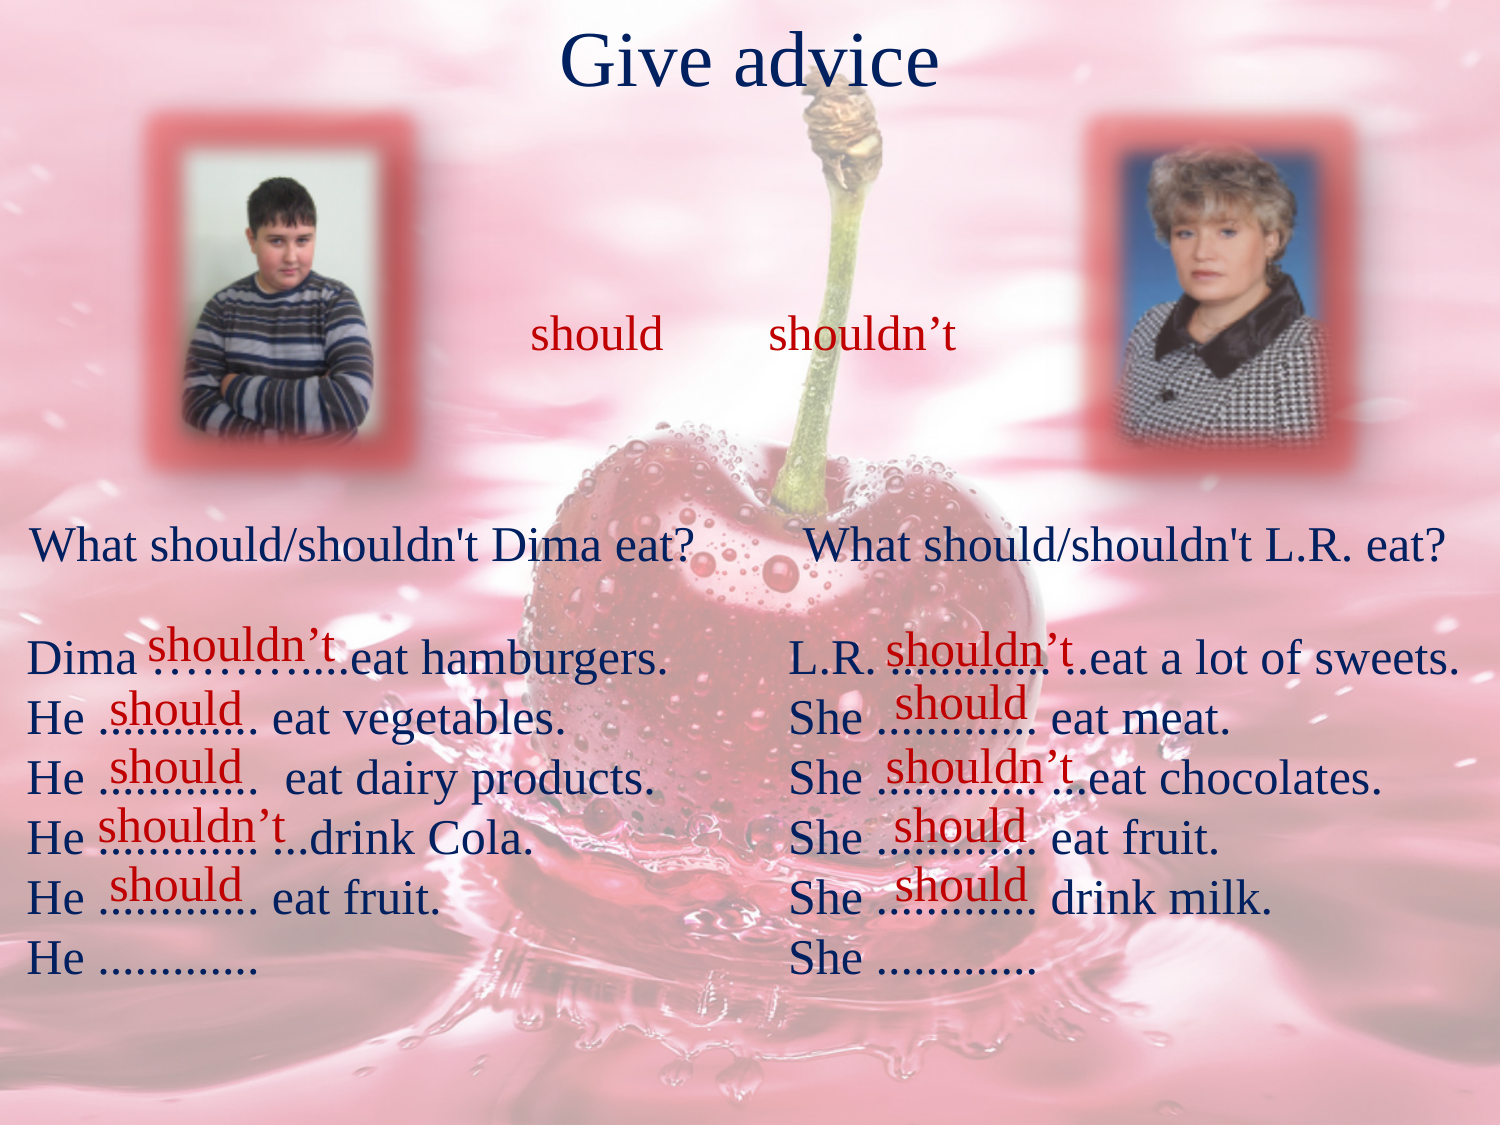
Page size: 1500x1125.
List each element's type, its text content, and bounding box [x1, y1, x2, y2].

picture [161, 128, 399, 454]
text_box should [94, 726, 258, 785]
text_box shouldn’t [132, 603, 351, 679]
text_box shouldn’t [870, 609, 1089, 685]
text_box What should/shouldn't Dima eat? [14, 503, 724, 579]
text_box should [94, 860, 258, 919]
text_box should [515, 292, 679, 368]
text_box What should/shouldn't L.R. eat? [787, 503, 1462, 579]
text_box shouldn’t [870, 726, 1089, 802]
text_box should [94, 667, 258, 726]
text_box should [879, 685, 1043, 726]
text_box Give advice [0, 0, 1500, 110]
text_box shouldn’t [82, 785, 301, 860]
text_box should [879, 843, 1043, 919]
text_box shouldn’t [753, 292, 972, 368]
picture [1101, 131, 1338, 458]
text_box should [878, 802, 1079, 860]
text_box Dima ………....eat hamburgers. He ............. eat vegetables. He ............. eat dairy products. He ............. ...drink Cola. He ............. eat fruit. He ............. [11, 617, 762, 993]
text_box L.R. ............. ..eat a lot of sweets. She ............. eat meat. She ............. ...eat chocolates. She ............. eat fruit. She ............. drink milk. She ............. [773, 617, 1500, 993]
